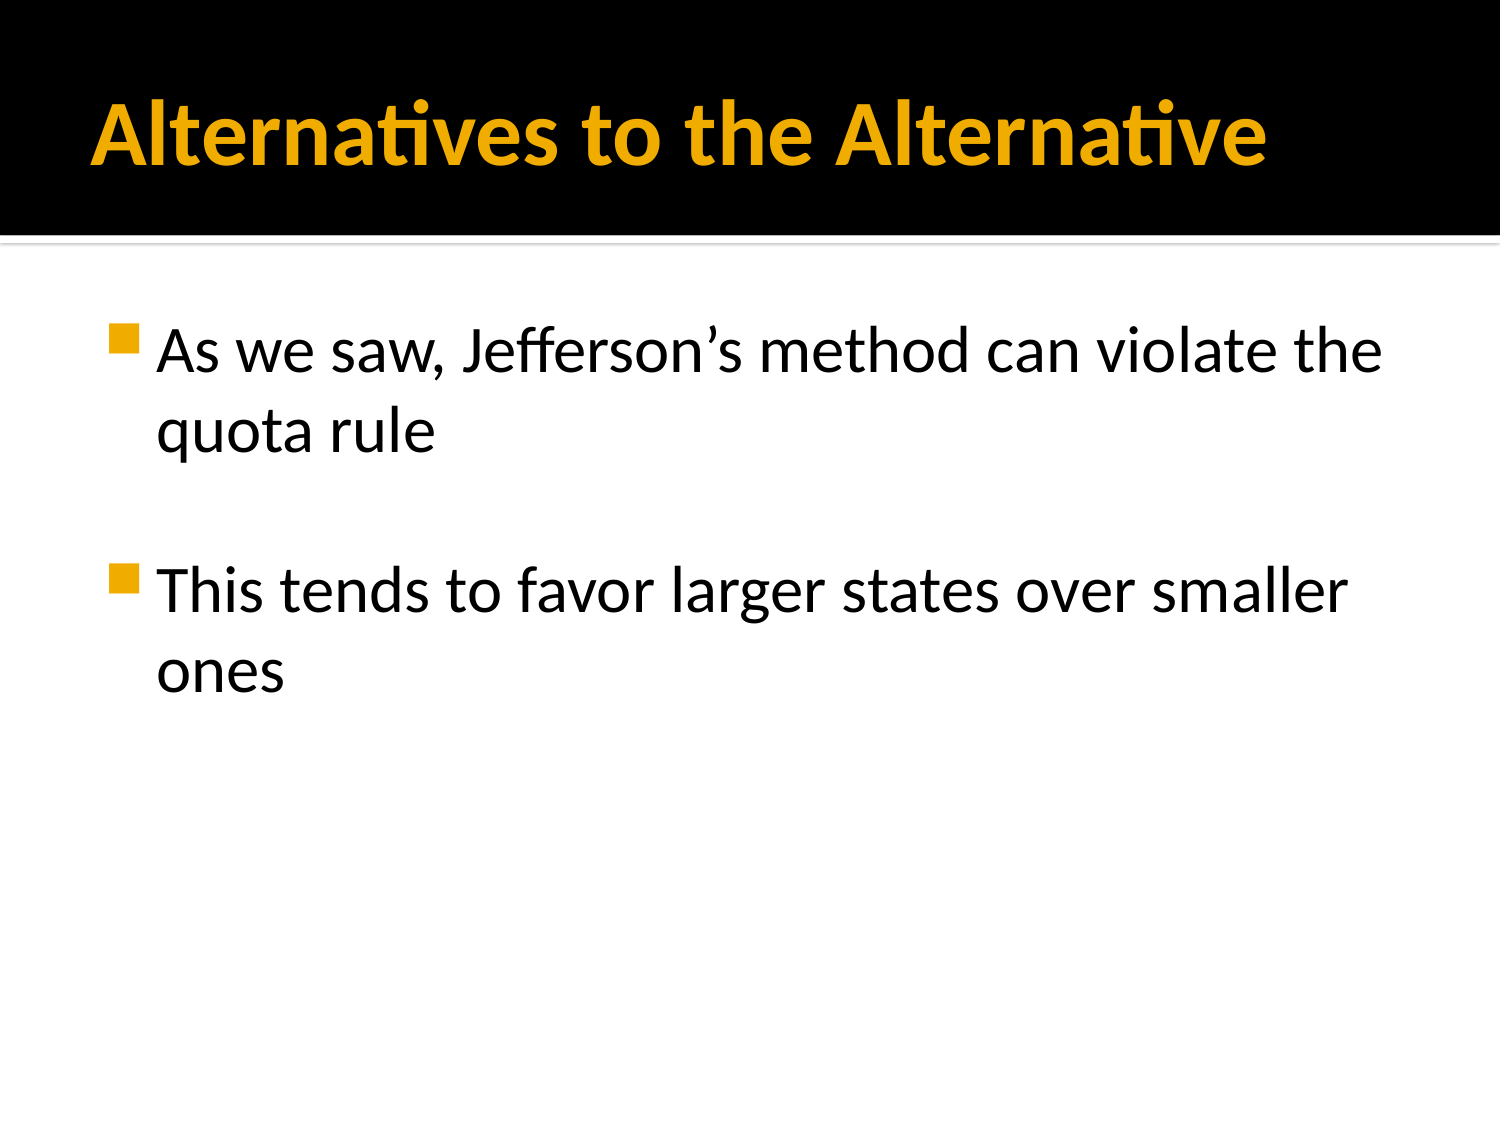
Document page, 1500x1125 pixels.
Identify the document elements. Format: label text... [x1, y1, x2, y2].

list As we saw, Jefferson’s method can violate the quota rule This tends to favor larger states over smaller ones [75, 291, 1425, 1050]
title Alternatives to the Alternative [75, 25, 1425, 231]
